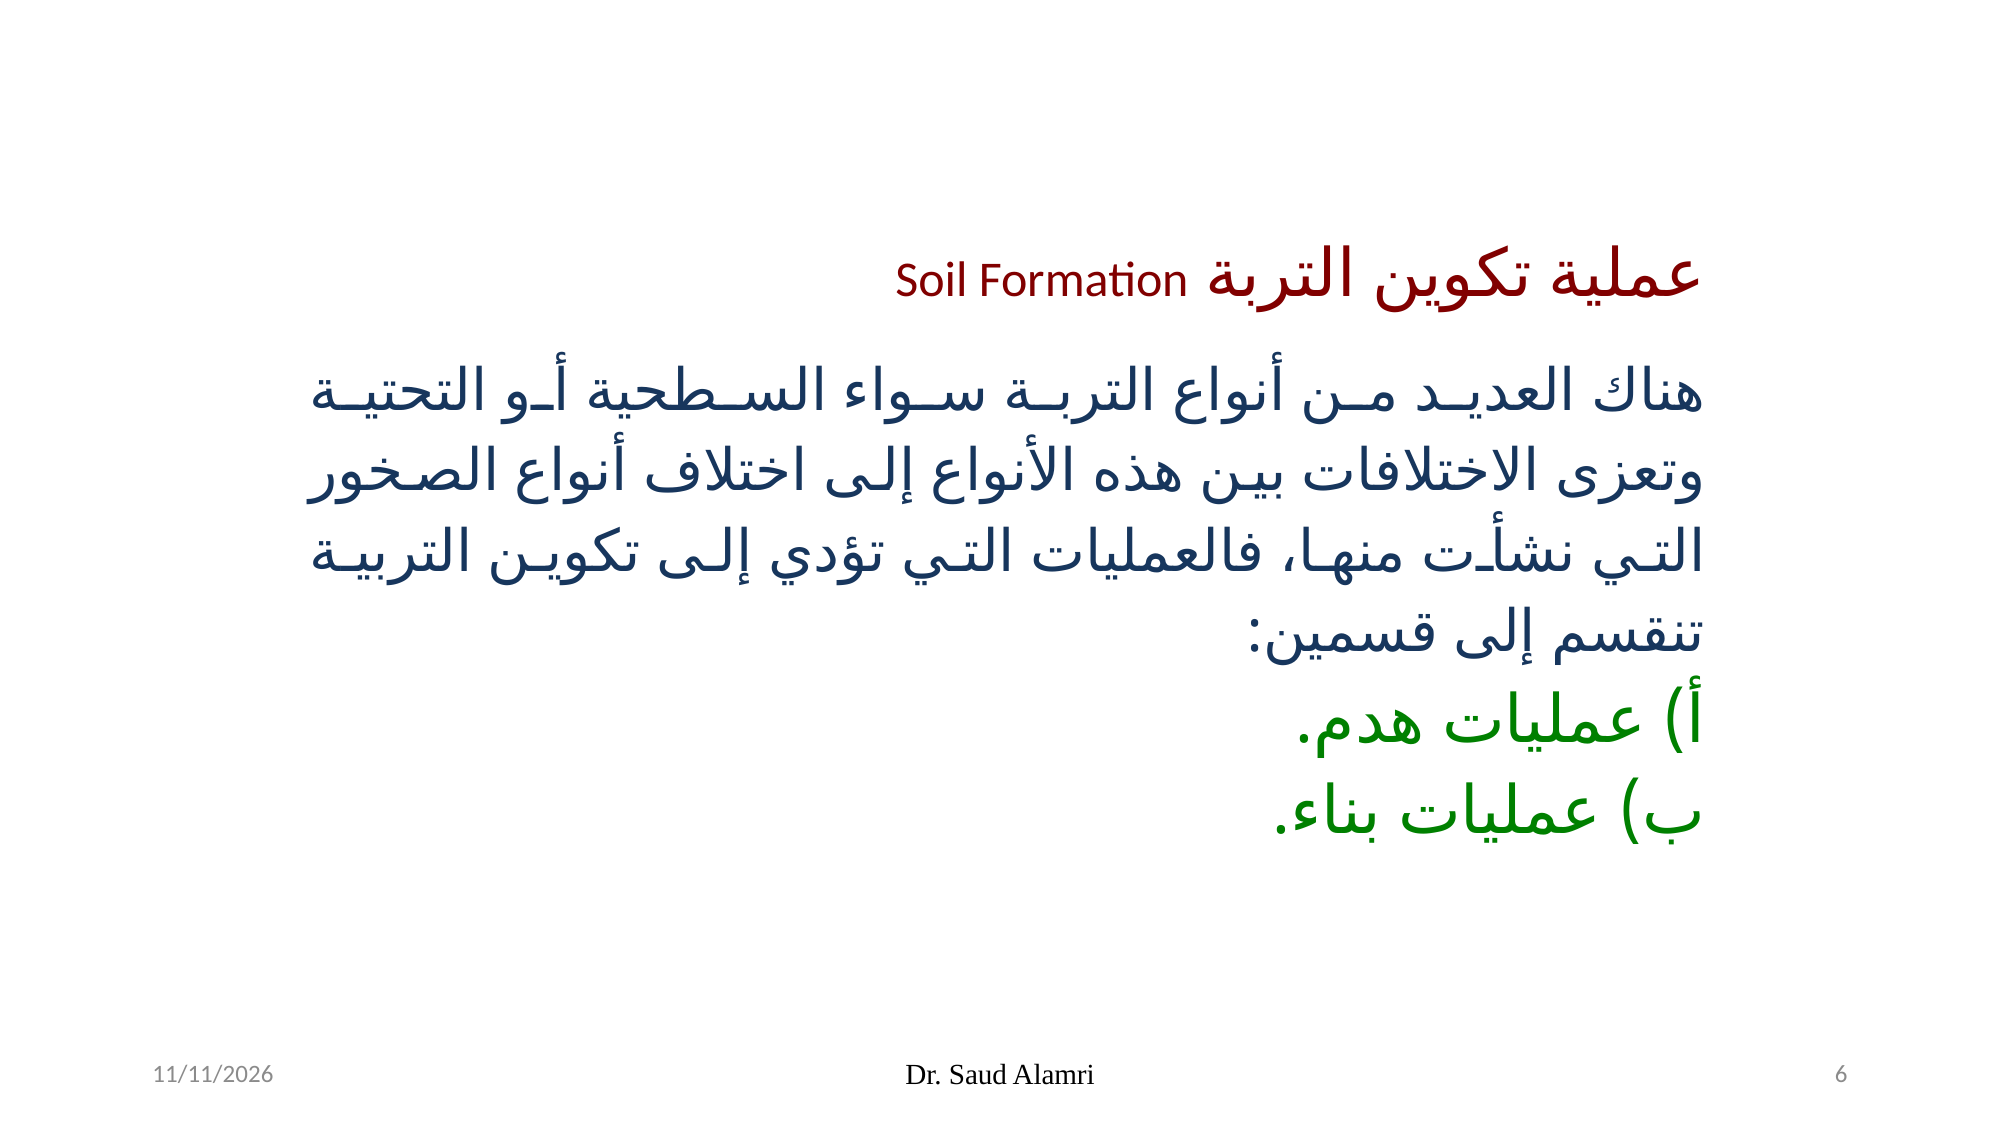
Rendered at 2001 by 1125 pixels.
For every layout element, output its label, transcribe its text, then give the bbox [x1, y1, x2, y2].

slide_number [137, 1042, 588, 1103]
footer Dr. Saud Alamri [662, 1042, 1338, 1103]
slide_number 6 [1412, 1042, 1863, 1103]
text_box عملية تكوين التربة Soil Formation هناك العديد من أنواع التربة سواء السطحية أو التحتية وتعزى الاختلافات بين هذه الأنواع إلى اختلاف أنواع الصخور التي نشأت منها، فالعمليات التي تؤدي إلى تكوين التربية تنقسم إلى قسمين: أ) عمليات هدم. ب) عمليات بناء. [295, 210, 1721, 1042]
